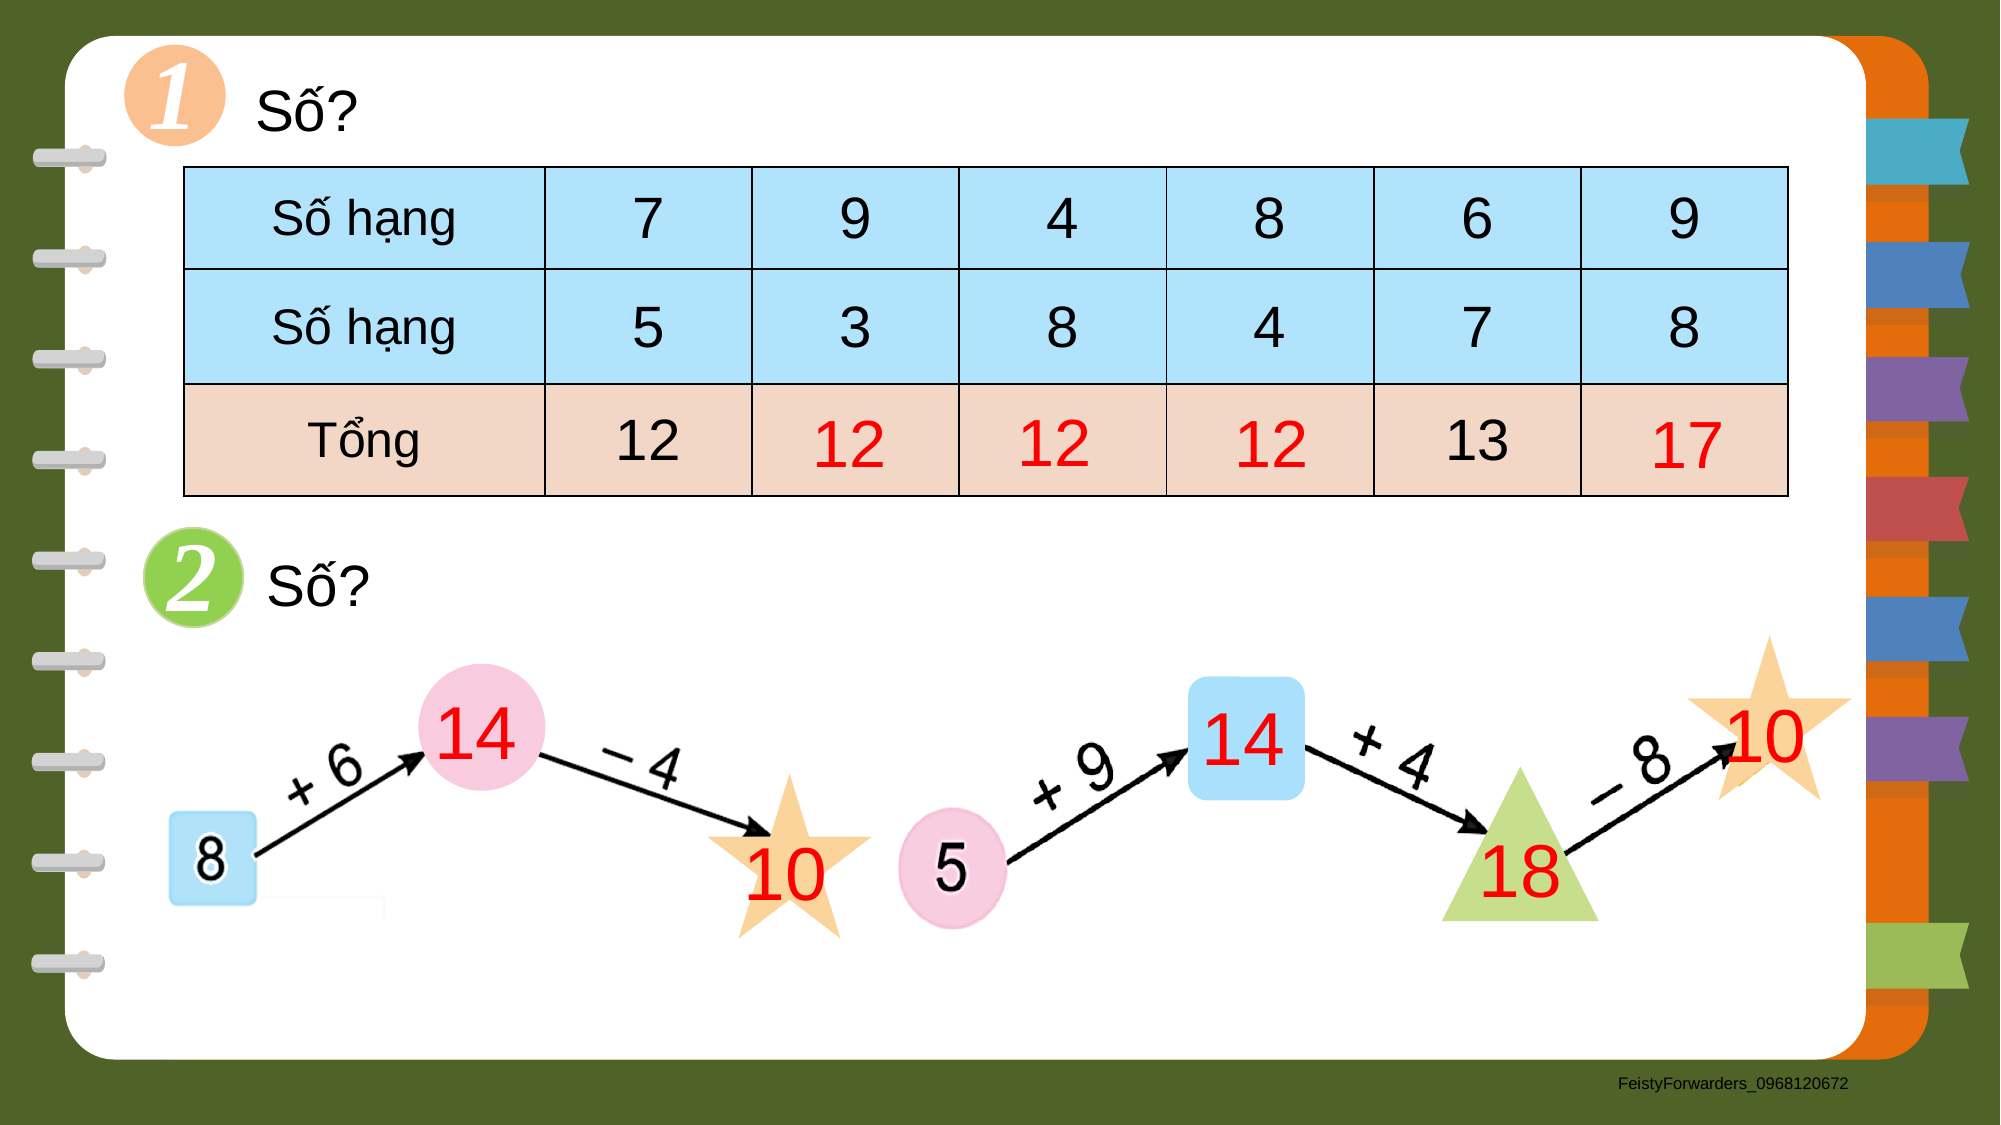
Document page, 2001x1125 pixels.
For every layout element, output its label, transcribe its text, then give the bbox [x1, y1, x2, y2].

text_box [125, 22, 225, 159]
table_cell Số hạng [185, 270, 544, 383]
table_cell 4 [1167, 270, 1373, 383]
table_header 9 [753, 168, 958, 268]
picture [125, 591, 1848, 958]
table_cell 8 [1582, 270, 1787, 383]
text_box 12 [787, 393, 912, 489]
table_cell 5 [546, 270, 751, 383]
table_cell 3 [753, 270, 958, 383]
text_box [1186, 676, 1305, 801]
table_cell 13 [1375, 385, 1580, 495]
table_cell ? [1167, 385, 1373, 495]
table_cell ? [753, 385, 958, 495]
text_box 12 [992, 392, 1117, 487]
table_cell Tổng [185, 385, 544, 495]
table_cell ? [960, 385, 1166, 495]
table_cell 8 [960, 270, 1166, 383]
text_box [418, 663, 546, 791]
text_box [1441, 766, 1599, 921]
table_header Số hạng [185, 168, 544, 268]
text_box Số? [252, 540, 1626, 625]
text_box 17 [1625, 394, 1749, 489]
table_header 7 [546, 168, 751, 268]
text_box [1687, 635, 1853, 801]
table_header 4 [960, 168, 1166, 268]
table_cell 12 [546, 385, 751, 495]
table_header 8 [1167, 168, 1373, 268]
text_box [143, 504, 244, 641]
table_cell 7 [1375, 270, 1580, 383]
table_header 9 [1582, 168, 1787, 268]
table_header 6 [1375, 168, 1580, 268]
text_box Số? [240, 66, 1614, 151]
table_cell ? [1582, 385, 1787, 495]
text_box 12 [1209, 393, 1333, 489]
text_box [707, 773, 873, 939]
